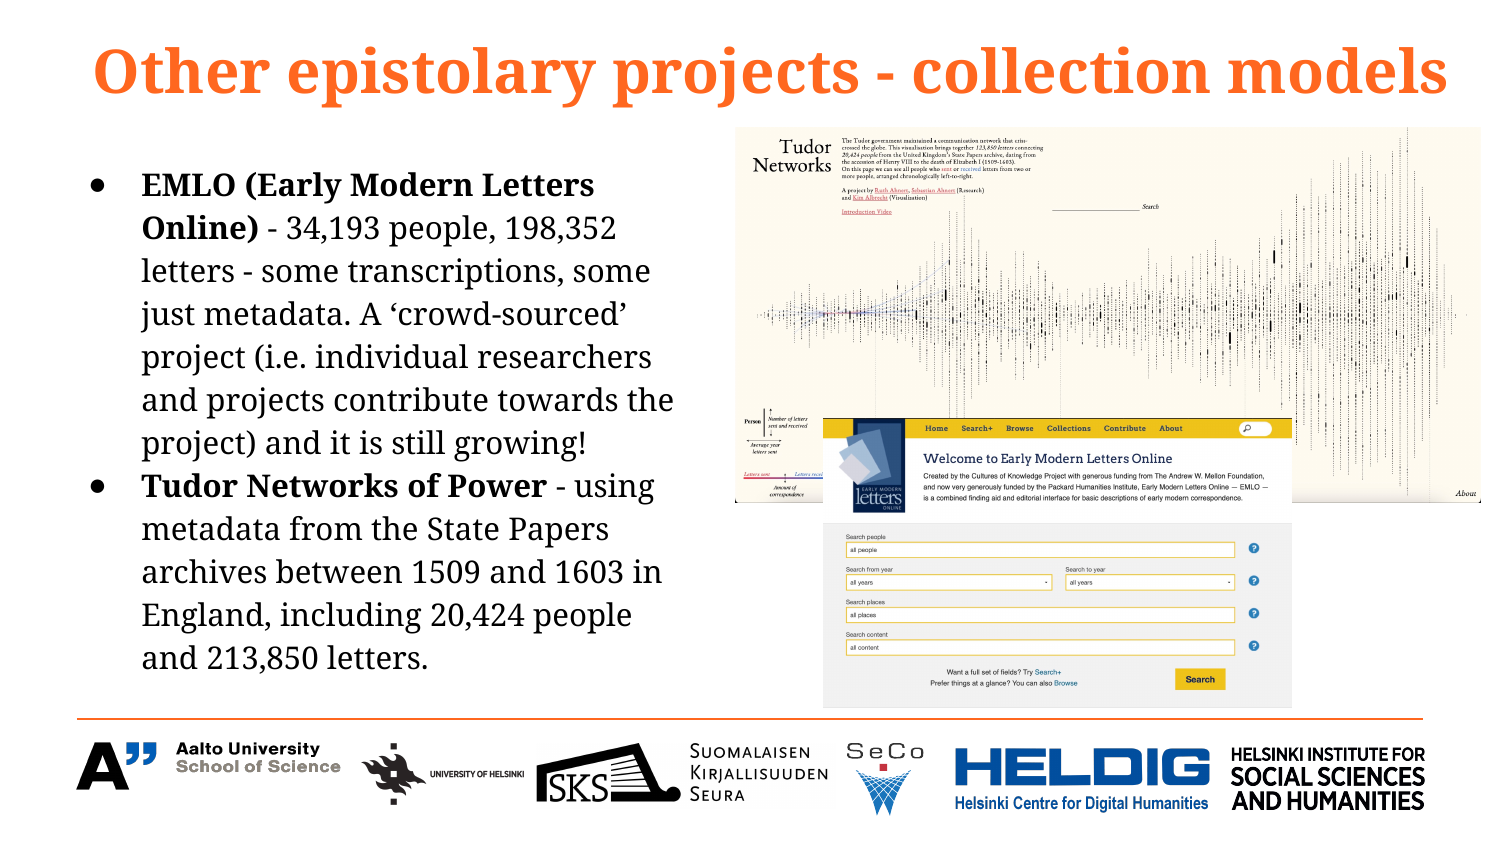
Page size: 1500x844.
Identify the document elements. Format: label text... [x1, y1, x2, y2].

list EMLO (Early Modern Letters Online) - 34,193 people, 198,352 letters - some transcriptions, some just metadata. A ‘crowd-sourced’ project (i.e. individual researchers and projects contribute towards the project) and it is still growing! Tudor Networks of Power - using metadata from the State Papers archives between 1509 and 1603 in England, including 20,424 people and 213,850 letters. [51, 144, 706, 716]
picture [536, 743, 836, 809]
title Other epistolary projects - collection models [43, 29, 1500, 177]
picture [735, 127, 1481, 711]
text_box [115, 135, 730, 201]
picture [23, 695, 530, 837]
picture [953, 732, 1443, 827]
